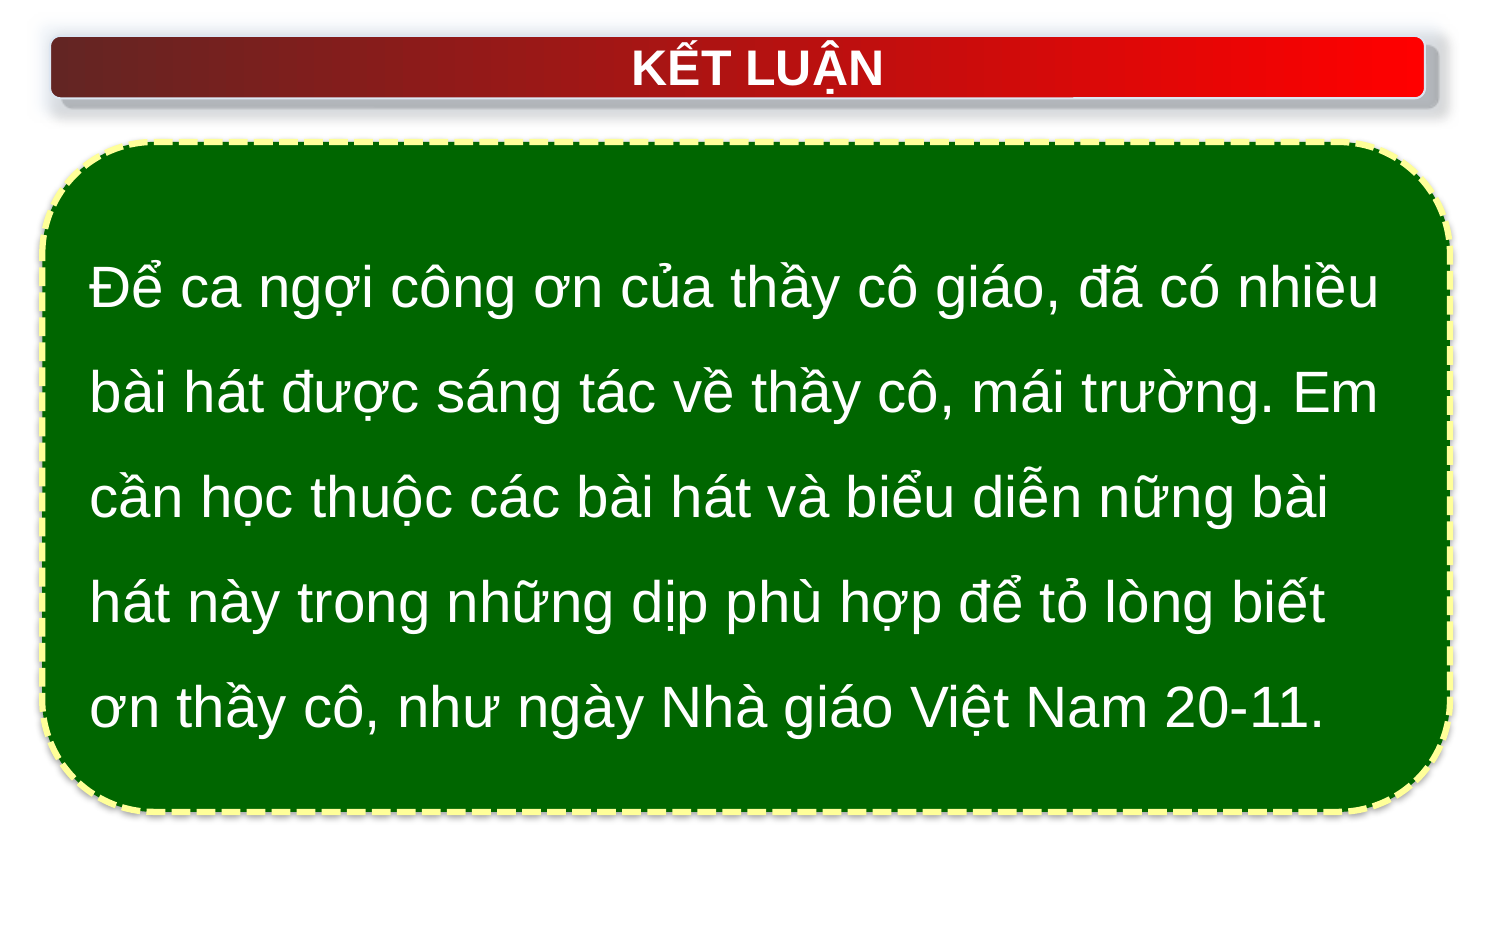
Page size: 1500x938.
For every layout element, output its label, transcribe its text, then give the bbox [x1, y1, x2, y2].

text_box KẾT LUẬN [171, 28, 1345, 103]
text_box Để ca ngợi công ơn của thầy cô giáo, đã có nhiều bài hát được sáng tác về thầy cô, mái trường. Em cần học thuộc các bài hát và biểu diễn nững bài hát này trong những dịp phù hợp để tỏ lòng biết ơn thầy cô, như ngày Nhà giáo Việt Nam 20-11. [39, 138, 1454, 816]
text_box [50, 35, 171, 99]
text_box [1345, 35, 1426, 99]
